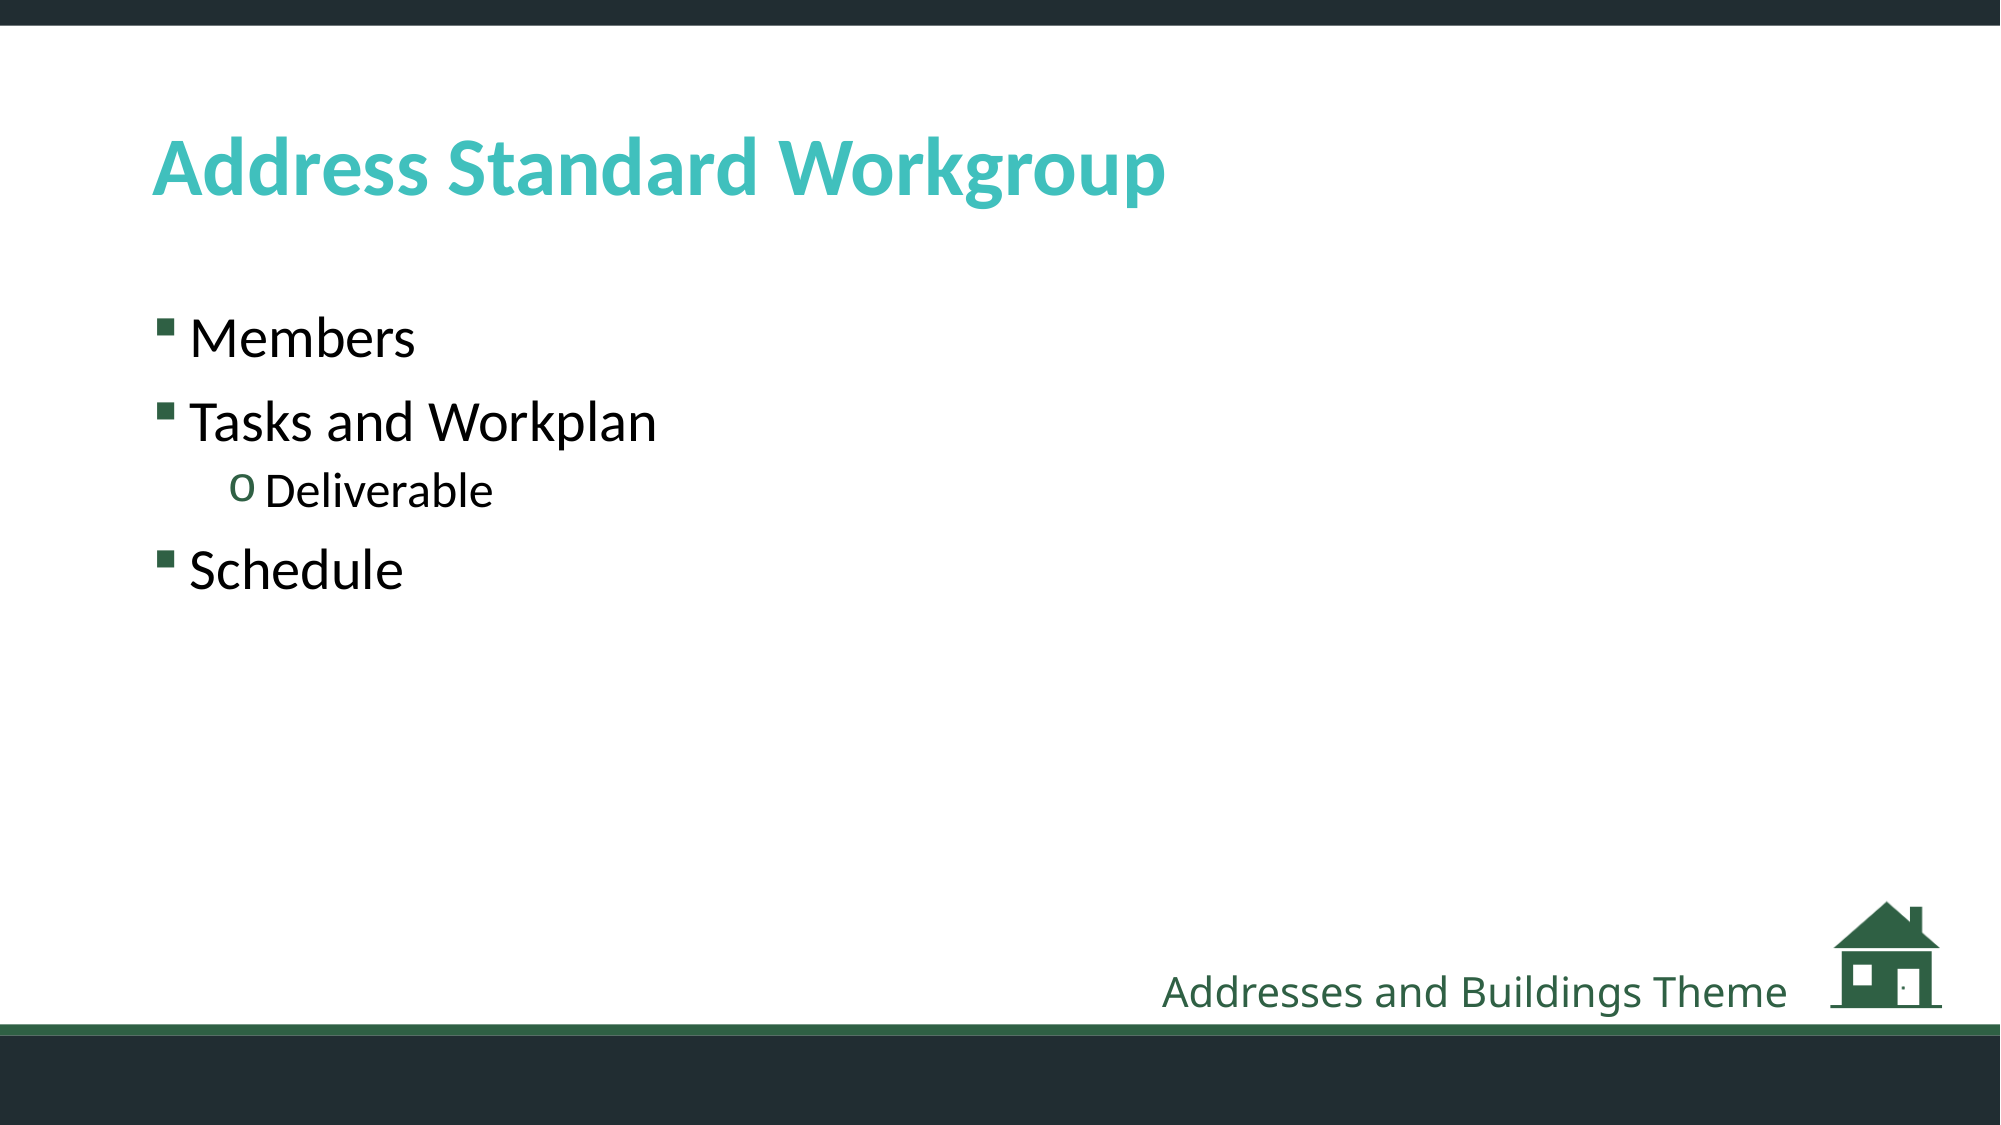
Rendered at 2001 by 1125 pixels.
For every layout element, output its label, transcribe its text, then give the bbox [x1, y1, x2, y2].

title Address Standard Workgroup [137, 59, 1863, 278]
list Members Tasks and Workplan Deliverable Schedule [137, 299, 1804, 940]
picture [1824, 896, 1951, 1015]
